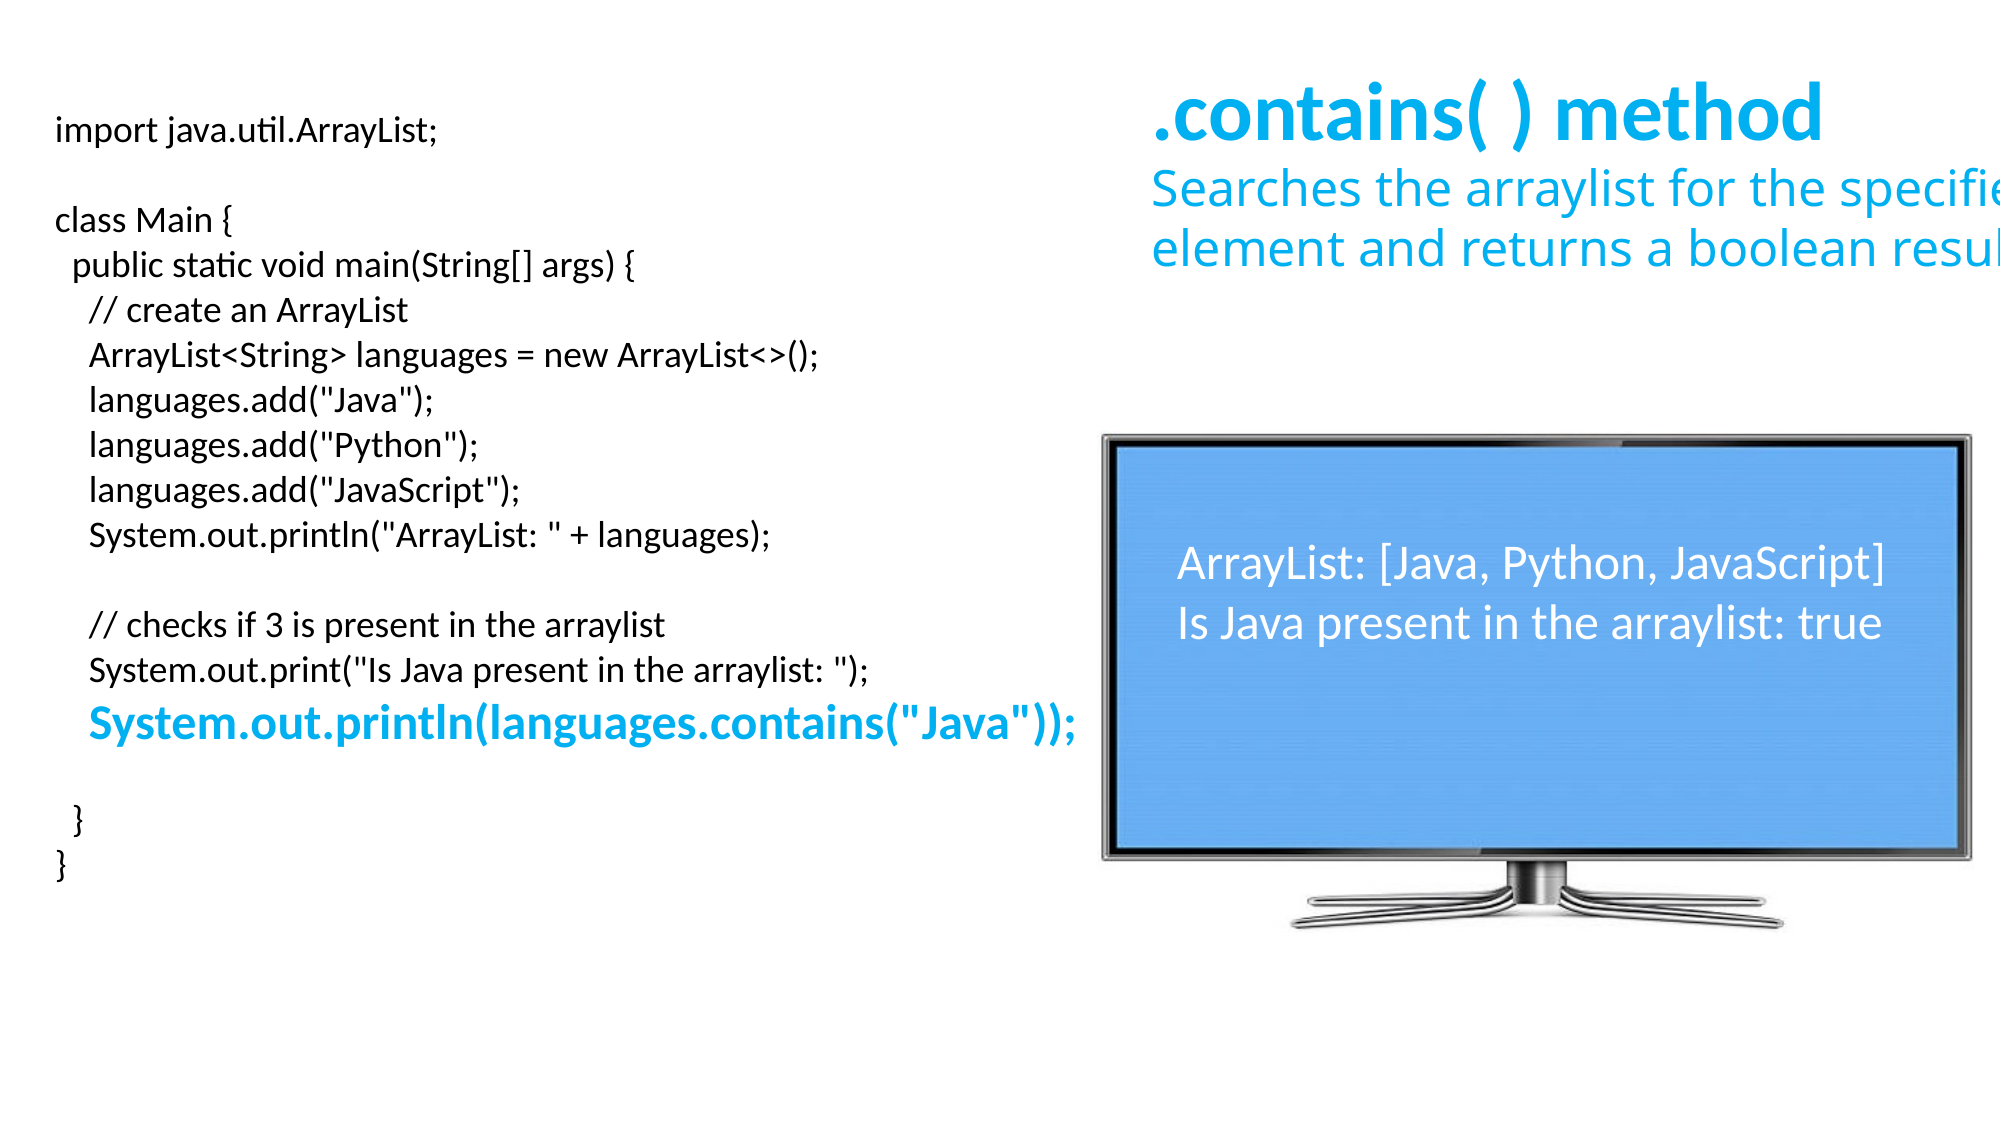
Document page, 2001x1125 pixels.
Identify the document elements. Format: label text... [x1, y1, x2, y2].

text_box import java.util.ArrayList; class Main { public static void main(String[] args) { // create an ArrayList ArrayList<String> languages = new ArrayList<>(); languages.add("Java"); languages.add("Python"); languages.add("JavaScript"); System.out.println("ArrayList: " + languages); // checks if 3 is present in the arraylist System.out.print("Is Java present in the arraylist: "); System.out.println(languages.contains("Java")); } } [40, 97, 1454, 892]
text_box .contains( ) method Searches the arraylist for the specified element and returns a boolean result. [1136, 49, 2000, 285]
picture [1097, 430, 1974, 933]
